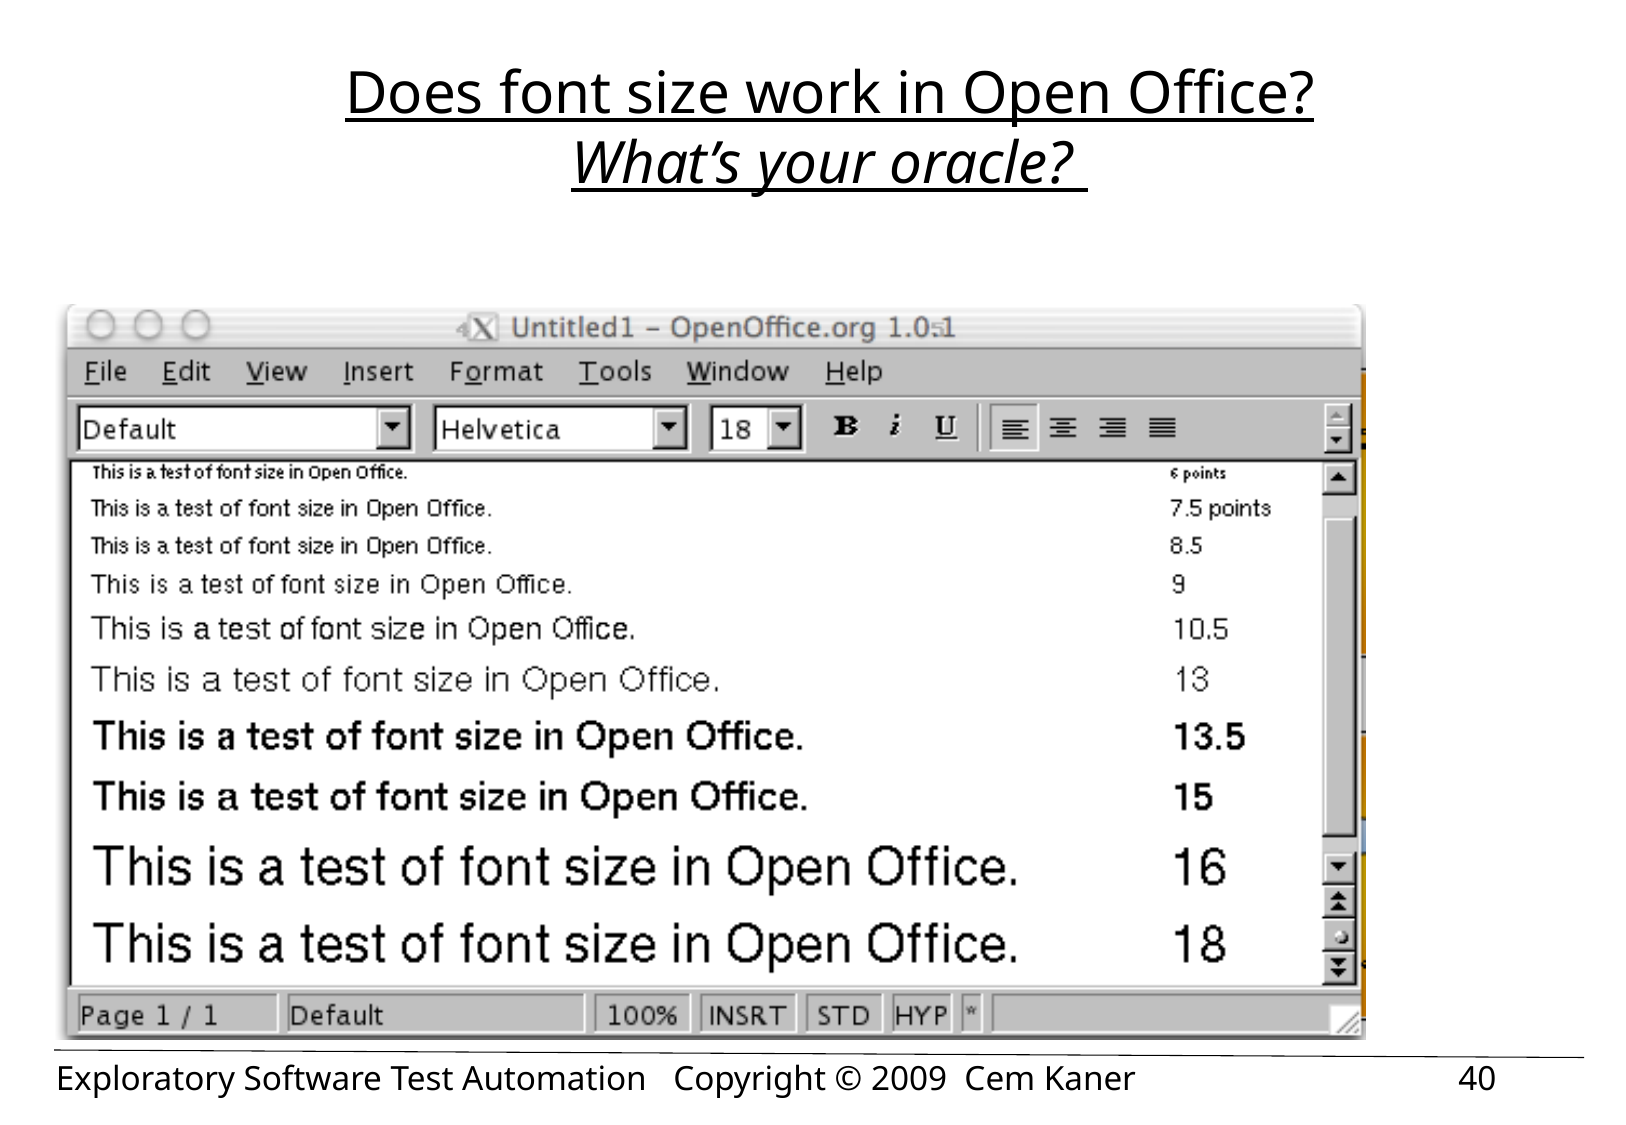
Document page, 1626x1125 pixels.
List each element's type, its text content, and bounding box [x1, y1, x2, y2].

title Does font size work in Open Office? What’s your oracle? [61, 62, 1599, 188]
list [54, 303, 1366, 1040]
